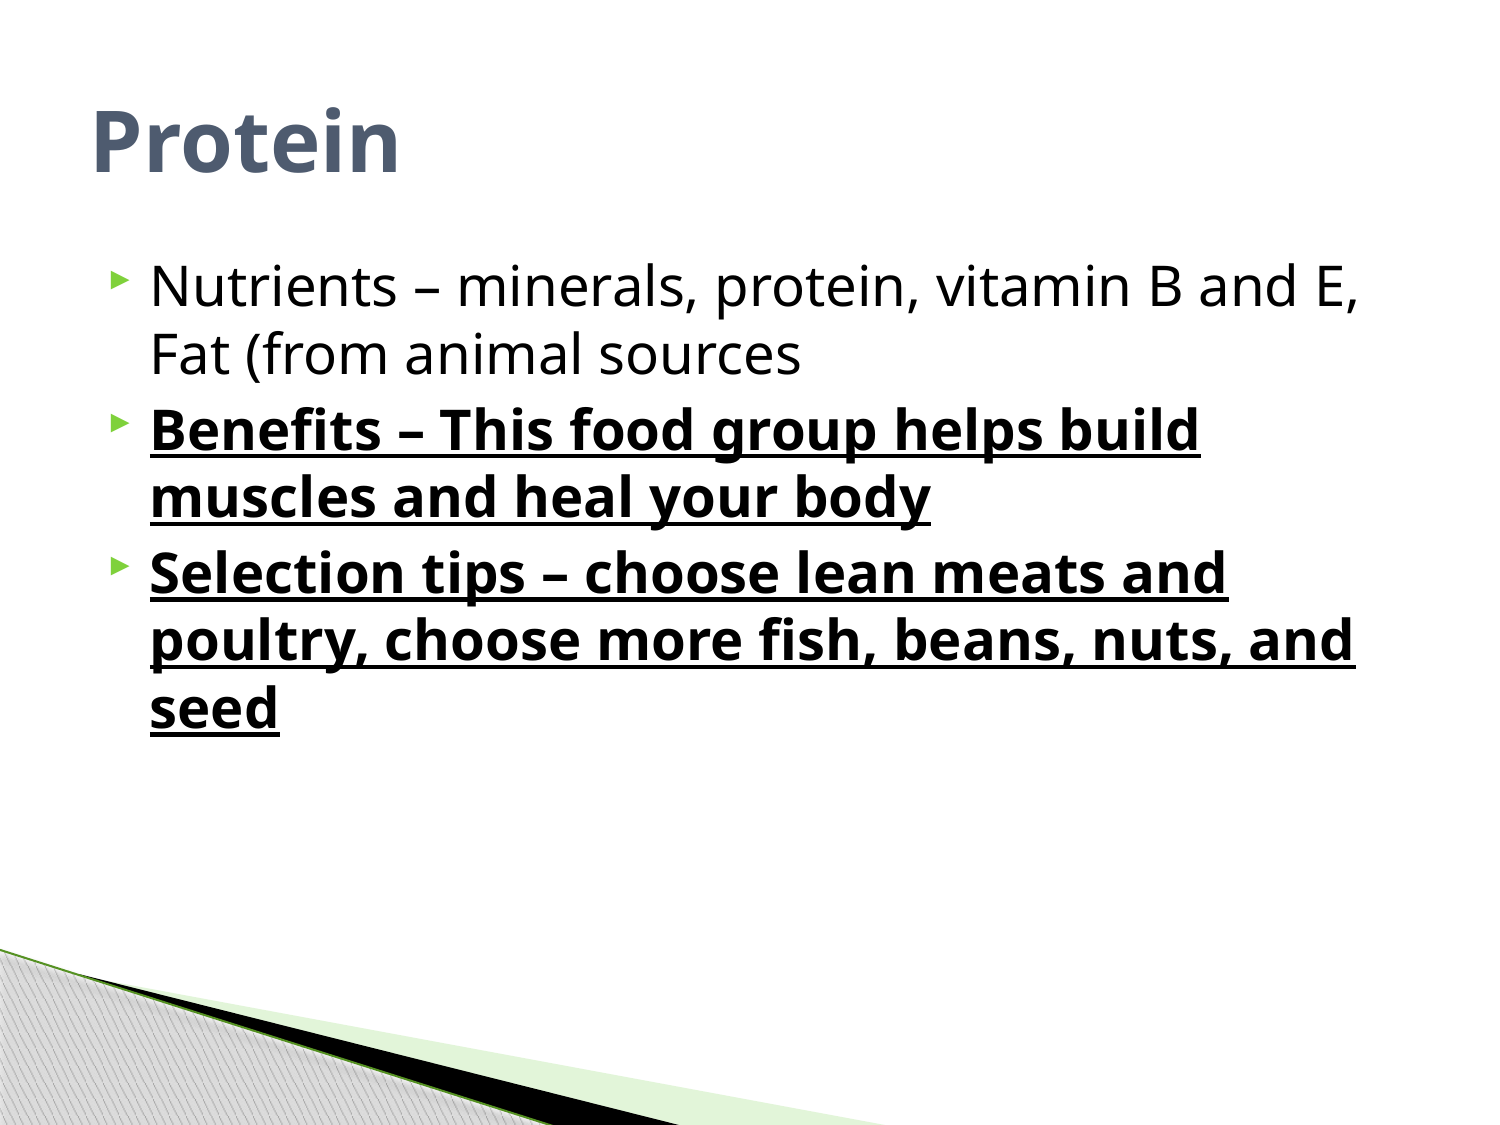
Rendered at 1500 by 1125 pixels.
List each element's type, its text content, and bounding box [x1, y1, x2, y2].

list Nutrients – minerals, protein, vitamin B and E, Fat (from animal sources Benefits – This food group helps build muscles and heal your body Selection tips – choose lean meats and poultry, choose more fish, beans, nuts, and seed [75, 243, 1425, 986]
title Protein [75, 45, 1425, 233]
